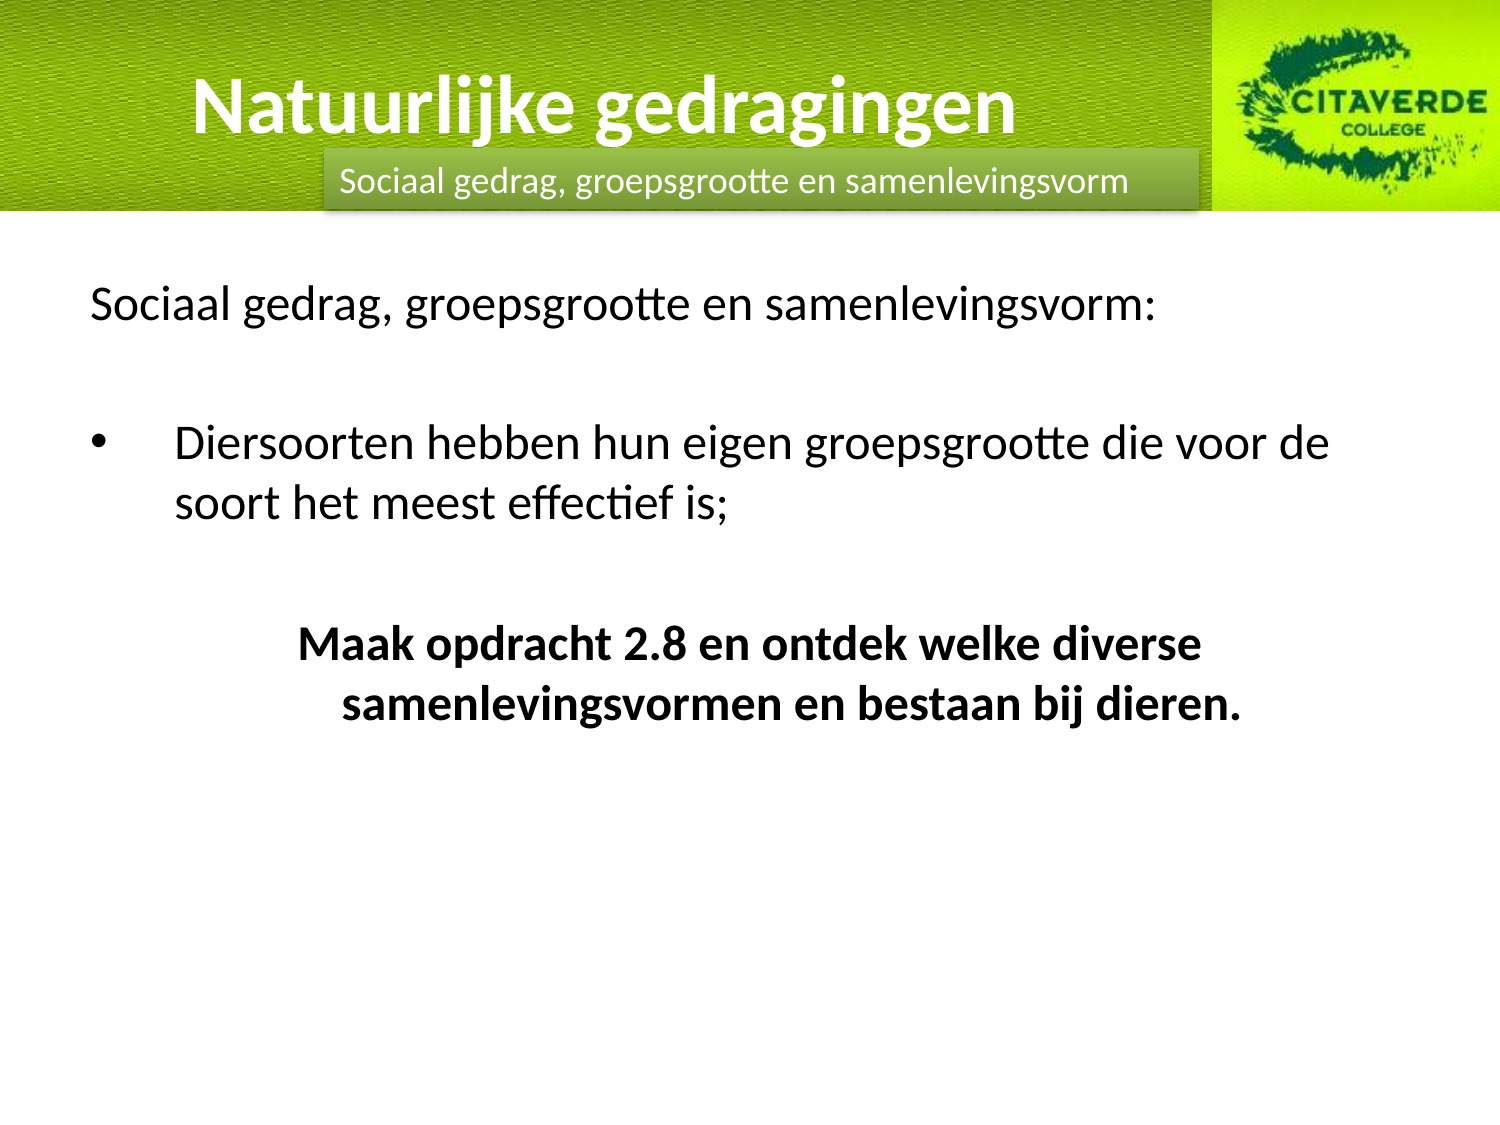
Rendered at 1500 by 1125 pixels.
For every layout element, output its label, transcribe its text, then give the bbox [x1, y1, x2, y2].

picture [0, 0, 1500, 212]
list Sociaal gedrag, groepsgrootte en samenlevingsvorm: Diersoorten hebben hun eigen groepsgrootte die voor de soort het meest effectief is; Maak opdracht 2.8 en ontdek welke diverse samenlevingsvormen en bestaan bij dieren. [74, 262, 1426, 1006]
